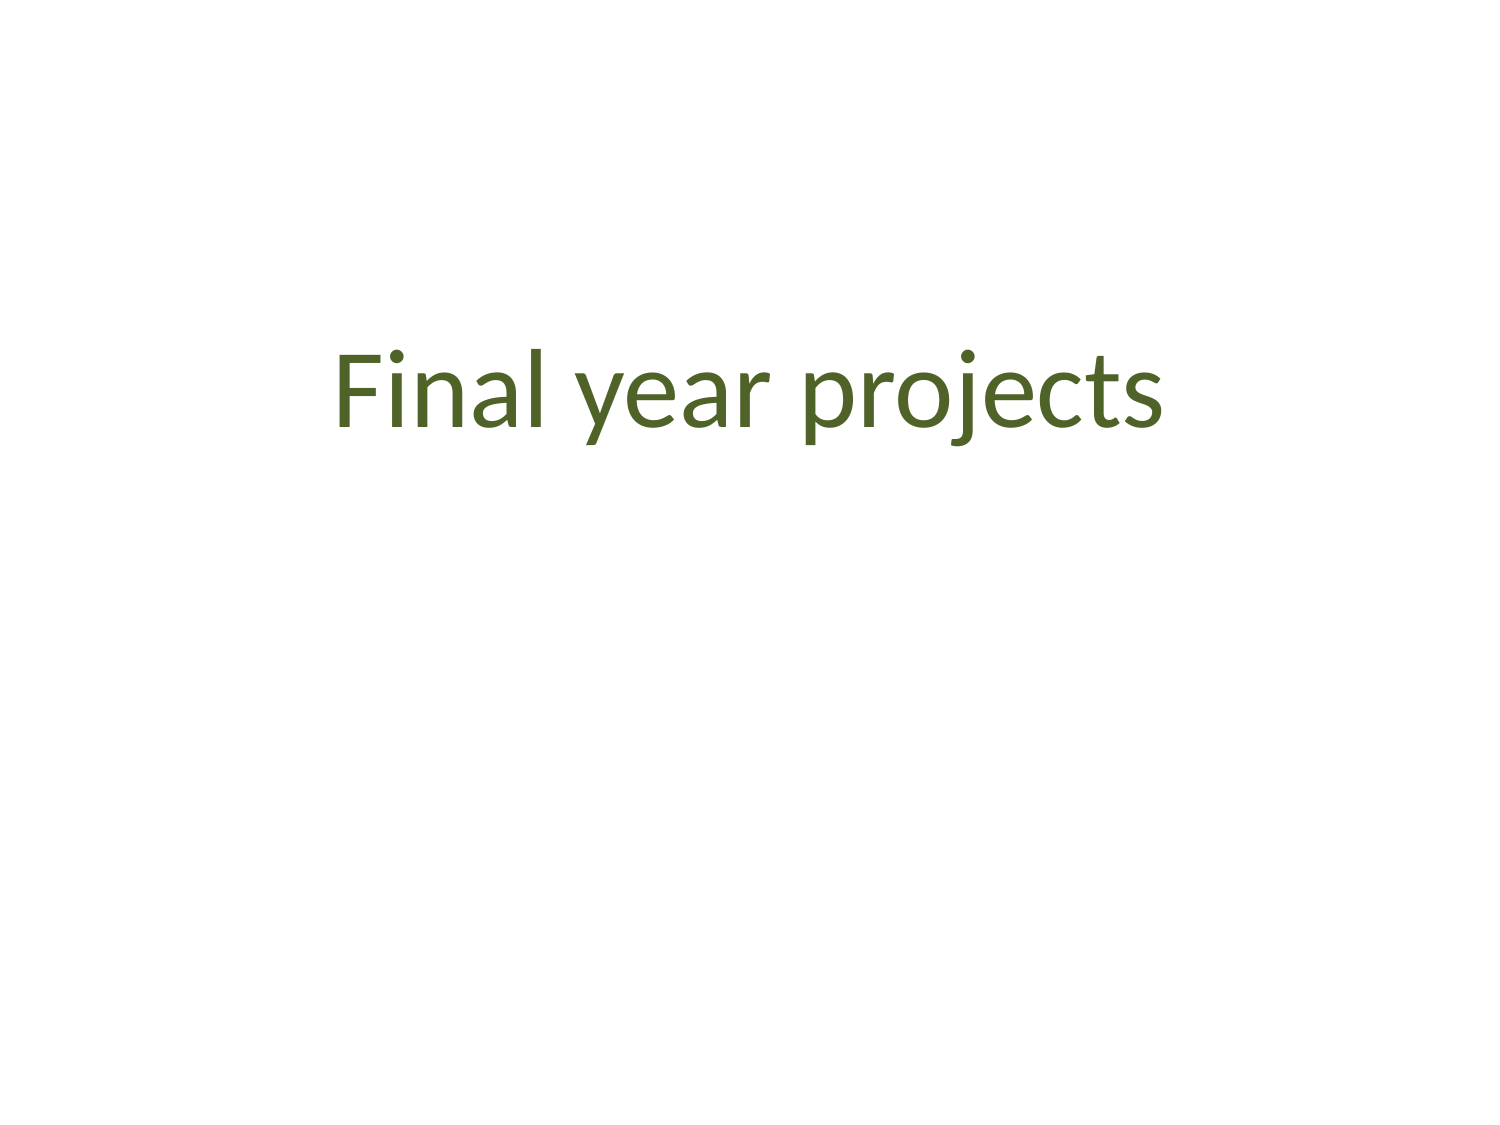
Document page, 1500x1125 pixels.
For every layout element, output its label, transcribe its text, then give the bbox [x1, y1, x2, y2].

title Final year projects [112, 174, 1388, 591]
